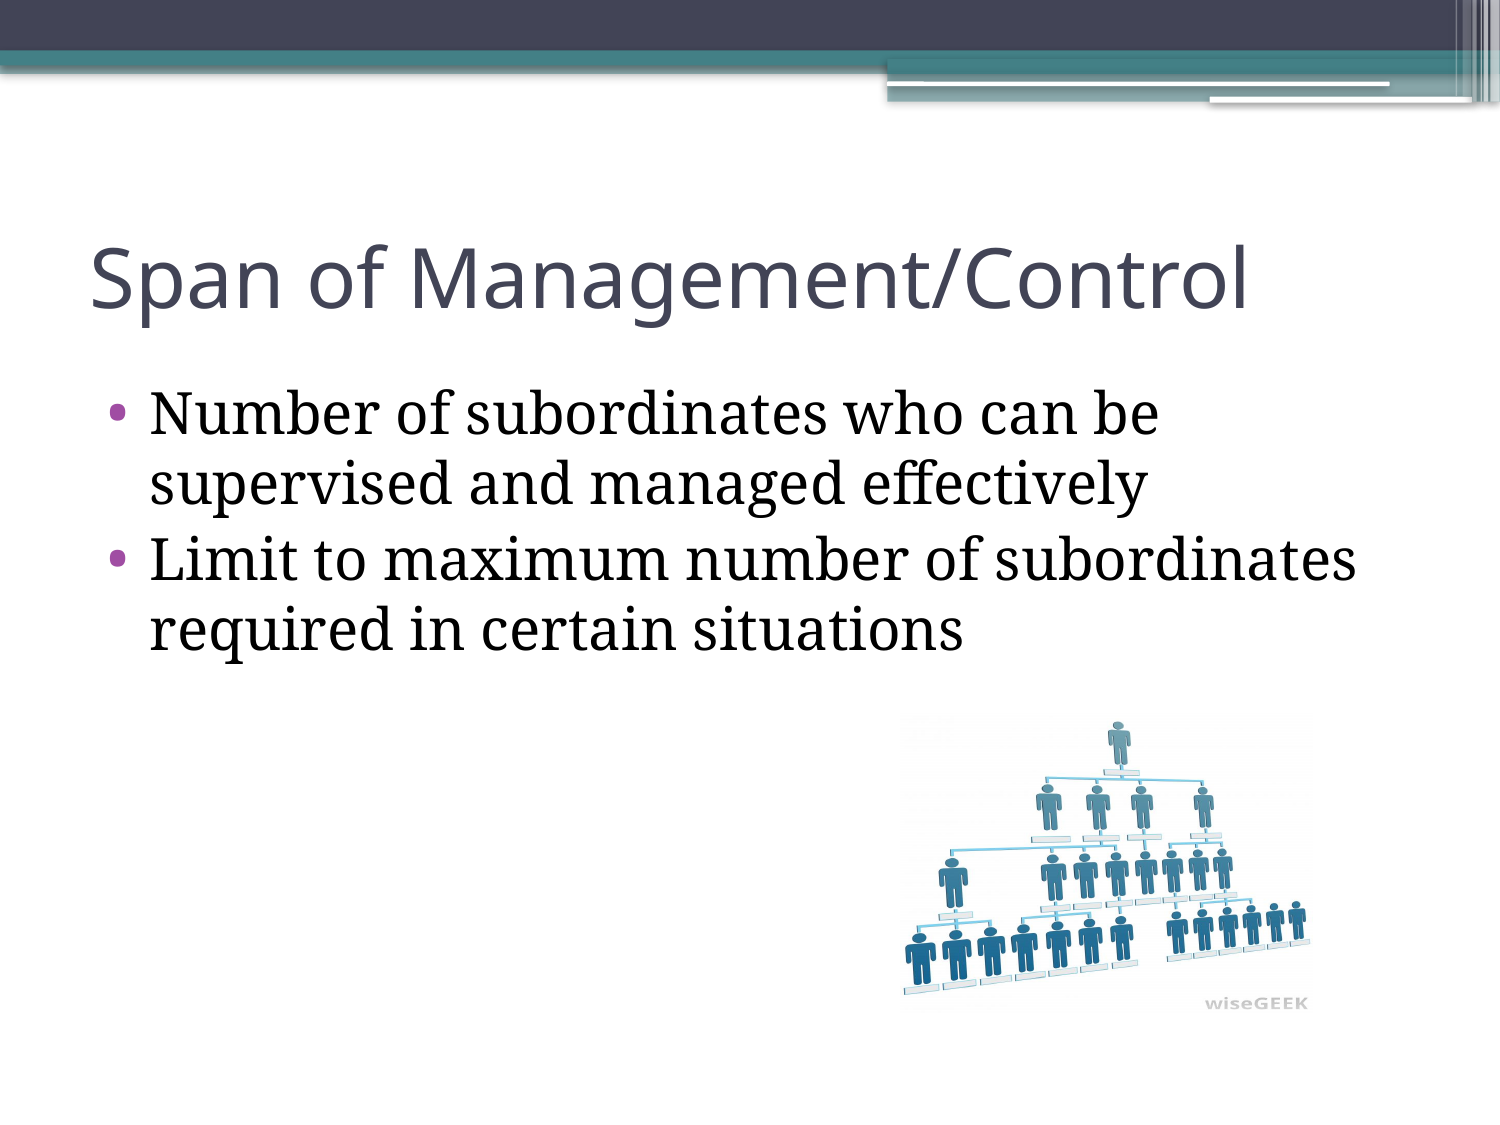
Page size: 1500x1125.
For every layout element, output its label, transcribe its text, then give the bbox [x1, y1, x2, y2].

title Span of Management/Control [75, 187, 1425, 363]
picture [899, 712, 1313, 1013]
list Number of subordinates who can be supervised and managed effectively Limit to maximum number of subordinates required in certain situations [75, 368, 1425, 1079]
